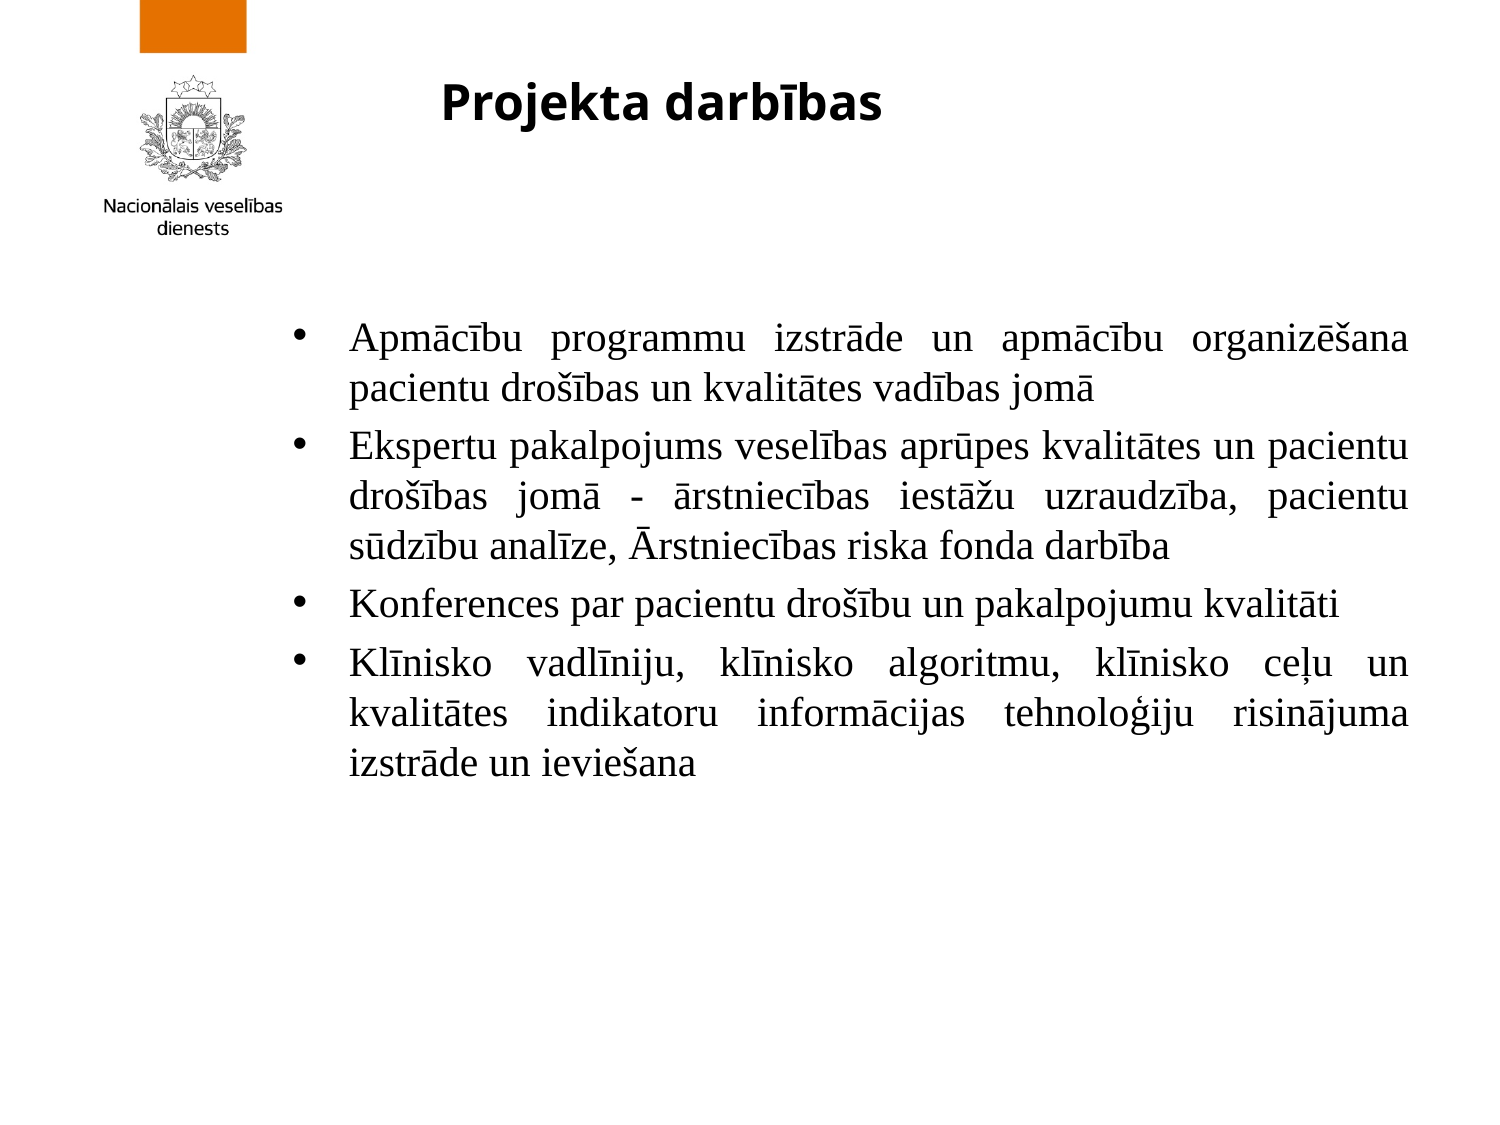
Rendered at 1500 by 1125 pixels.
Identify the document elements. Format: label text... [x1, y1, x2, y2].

picture [48, 0, 338, 321]
title Projekta darbības [425, 62, 1425, 233]
list Apmācību programmu izstrāde un apmācību organizēšana pacientu drošības un kvalitātes vadības jomā Ekspertu pakalpojums veselības aprūpes kvalitātes un pacientu drošības jomā - ārstniecības iestāžu uzraudzība, pacientu sūdzību analīze, Ārstniecības riska fonda darbība Konferences par pacientu drošību un pakalpojumu kvalitāti Klīnisko vadlīniju, klīnisko algoritmu, klīnisko ceļu un kvalitātes indikatoru informācijas tehnoloģiju risinājuma izstrāde un ieviešana [277, 243, 1425, 1005]
